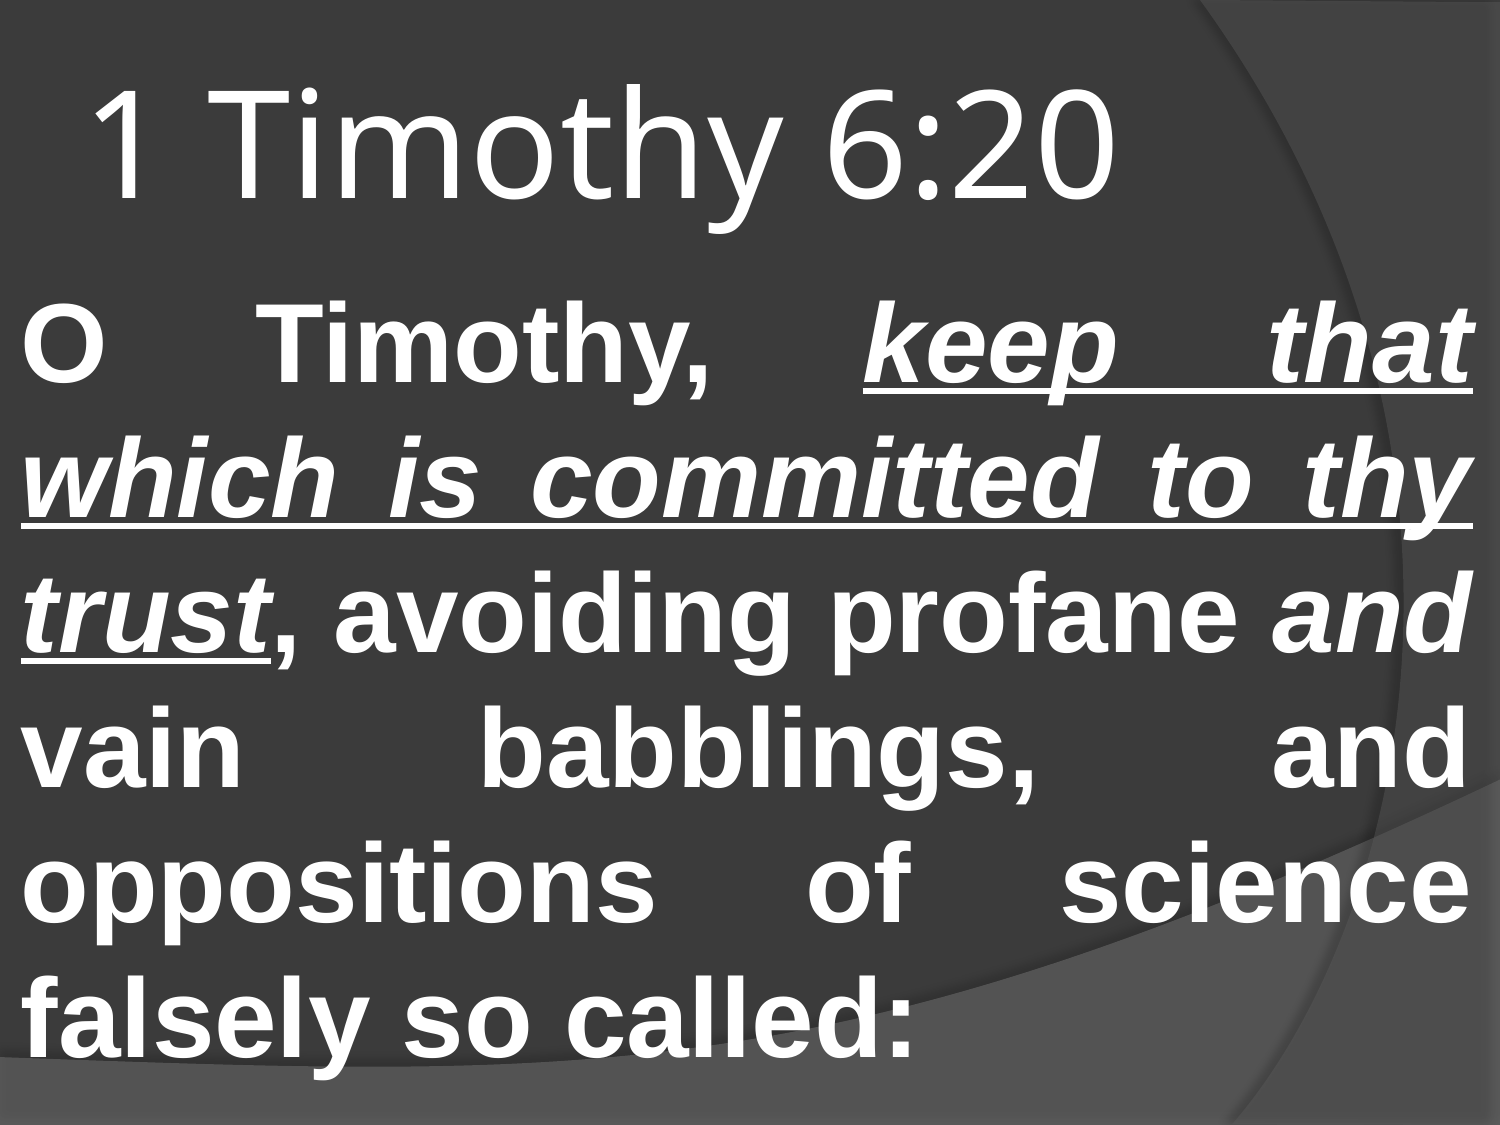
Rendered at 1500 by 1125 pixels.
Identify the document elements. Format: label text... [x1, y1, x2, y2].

title 1 Timothy 6:20 [75, 45, 1300, 233]
list O Timothy, keep that which is committed to thy trust, avoiding profane and vain babblings, and oppositions of science falsely so called: [0, 262, 1488, 1125]
